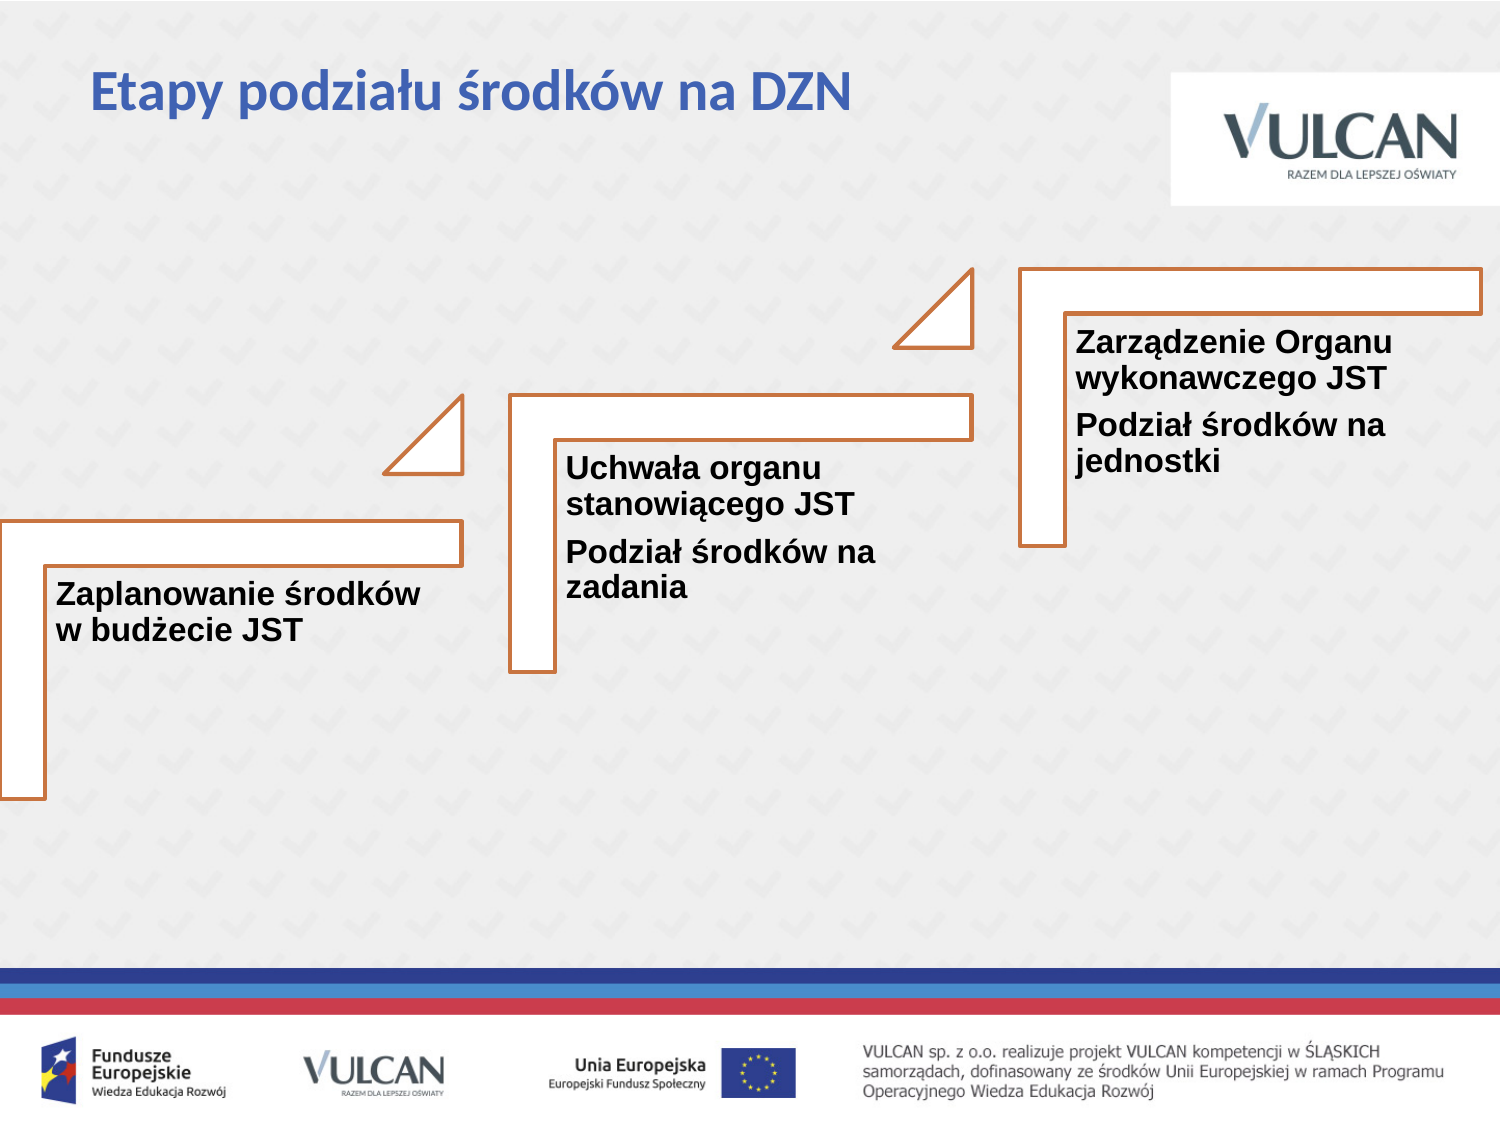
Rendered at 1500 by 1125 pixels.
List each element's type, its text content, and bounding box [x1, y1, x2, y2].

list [0, 196, 1483, 1006]
title Etapy podziału środków na DZN [74, 44, 1341, 138]
picture [0, 1, 1500, 1124]
